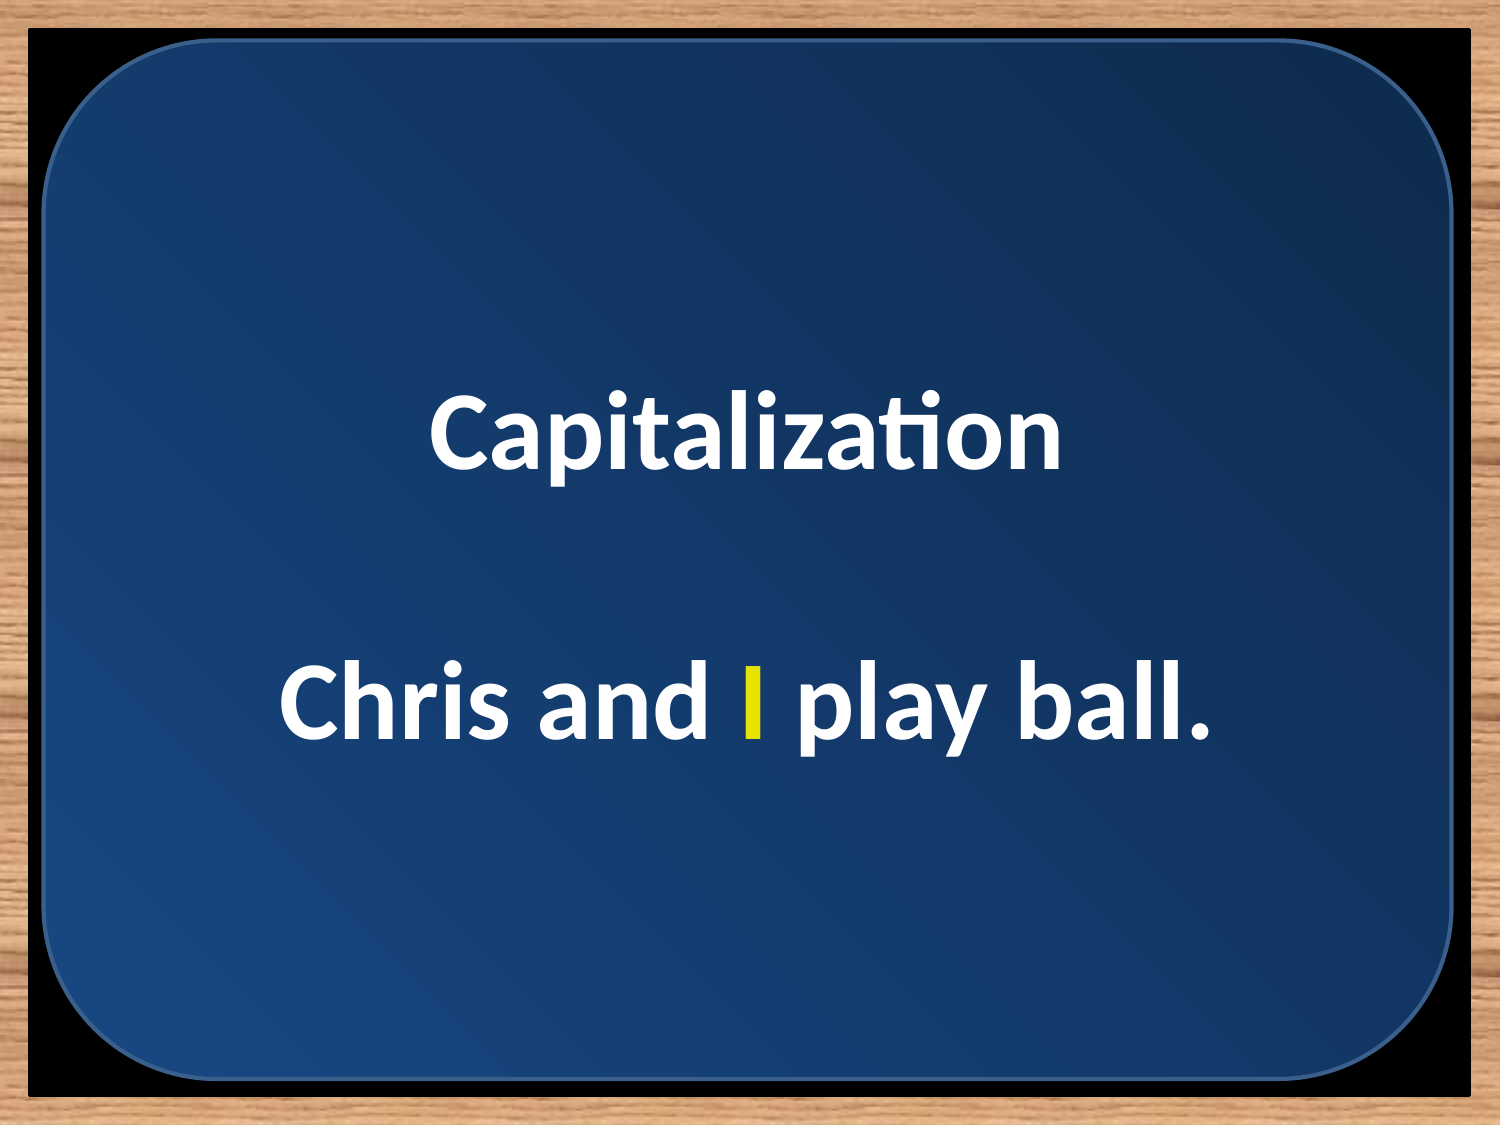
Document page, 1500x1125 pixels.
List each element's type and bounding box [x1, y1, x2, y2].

text_box [0, 0, 1500, 1125]
